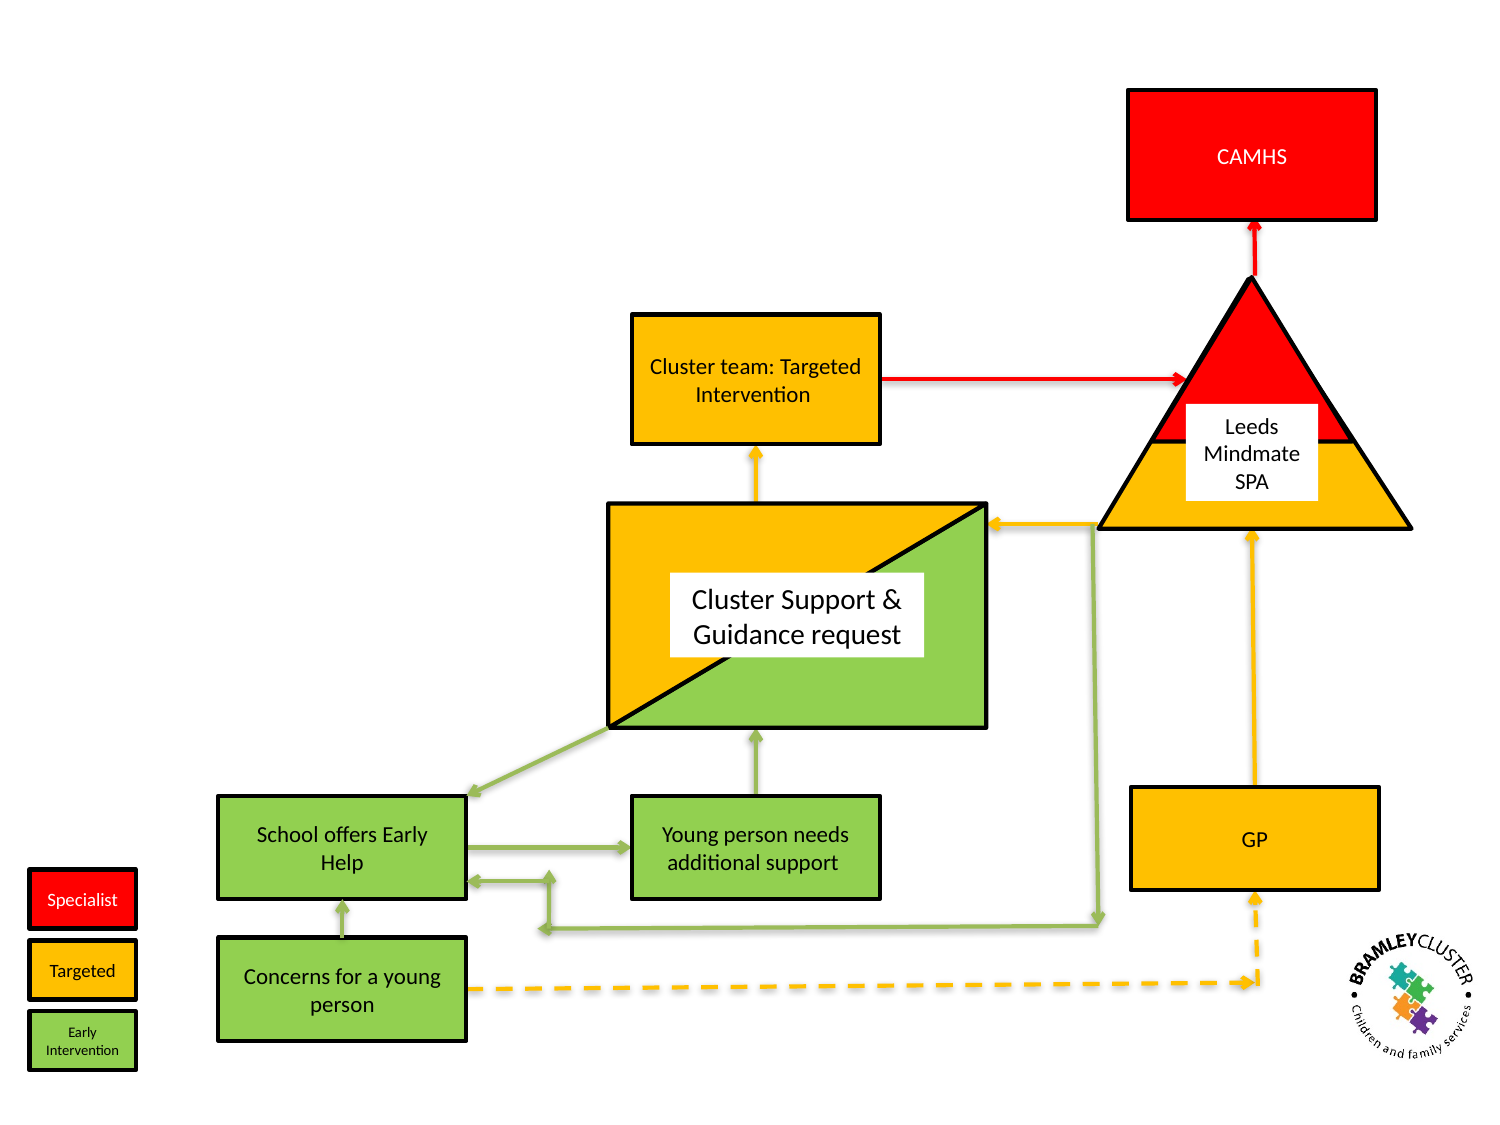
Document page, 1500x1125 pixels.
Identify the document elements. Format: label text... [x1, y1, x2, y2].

text_box Targeted [27, 938, 138, 1002]
text_box Young person needs additional support [630, 794, 882, 901]
text_box Early Intervention [27, 1009, 138, 1072]
text_box CAMHS [1126, 88, 1378, 222]
text_box School offers Early Help [216, 794, 468, 901]
text_box Concerns for a young person [216, 935, 468, 1043]
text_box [554, 925, 1099, 929]
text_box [466, 982, 1250, 990]
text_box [1092, 523, 1099, 925]
text_box GP [1129, 785, 1381, 892]
text_box [612, 504, 989, 730]
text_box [1251, 526, 1256, 788]
text_box [1099, 406, 1414, 531]
picture [1334, 930, 1489, 1066]
text_box Specialist [27, 867, 138, 931]
text_box Cluster team: Targeted Intervention [630, 312, 882, 446]
text_box Cluster Support & Guidance request [670, 572, 925, 658]
text_box [606, 501, 989, 729]
text_box [1149, 277, 1355, 444]
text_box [1254, 890, 1259, 987]
text_box Leeds Mindmate SPA [1185, 403, 1319, 501]
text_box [466, 727, 609, 796]
